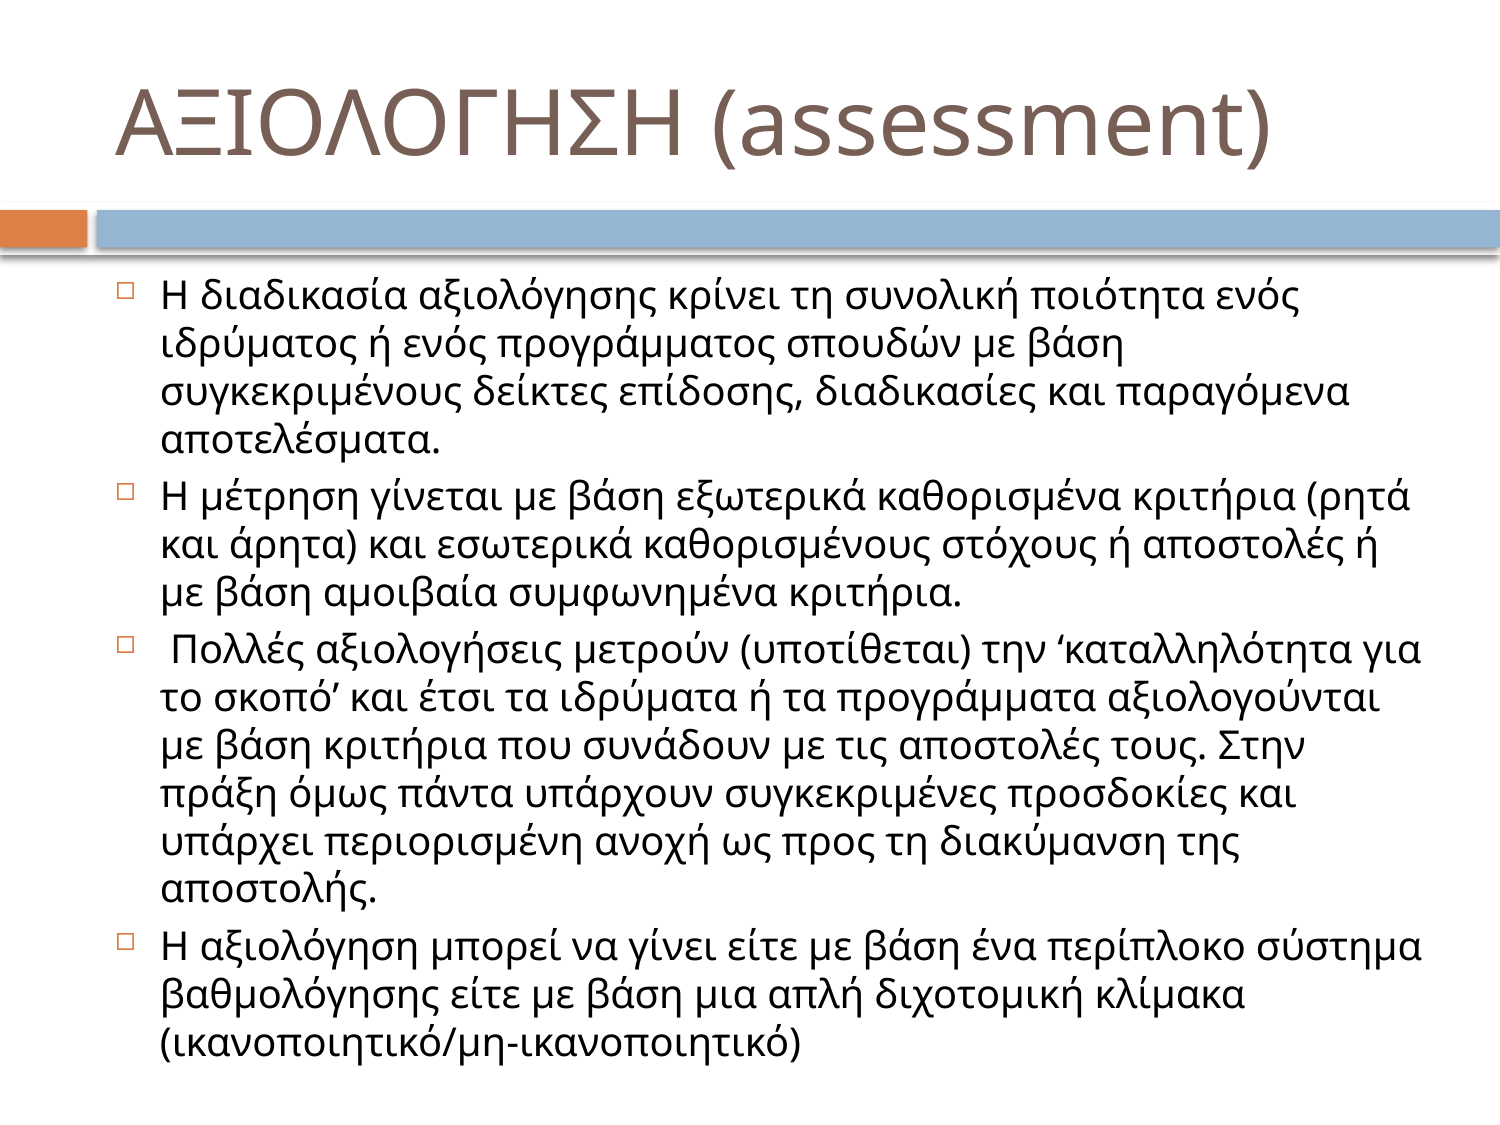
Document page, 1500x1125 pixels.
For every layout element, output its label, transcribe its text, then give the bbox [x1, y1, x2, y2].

title AΞΙΟΛΟΓΗΣΗ (assessment) [100, 37, 1438, 200]
list H διαδικασία αξιολόγησης κρίνει τη συνολική ποιότητα ενός ιδρύματος ή ενός προγράμματος σπουδών με βάση συγκεκριμένους δείκτες επίδοσης, διαδικασίες και παραγόμενα αποτελέσματα. Η μέτρηση γίνεται με βάση εξωτερικά καθορισμένα κριτήρια (ρητά και άρητα) και εσωτερικά καθορισμένους στόχους ή αποστολές ή με βάση αμοιβαία συμφωνημένα κριτήρια. Πολλές αξιολογήσεις μετρούν (υποτίθεται) την ‘καταλληλότητα για το σκοπό’ και έτσι τα ιδρύματα ή τα προγράμματα αξιολογούνται με βάση κριτήρια που συνάδουν με τις αποστολές τους. Στην πράξη όμως πάντα υπάρχουν συγκεκριμένες προσδοκίες και υπάρχει περιορισμένη ανοχή ως προς τη διακύμανση της αποστολής. Η αξιολόγηση μπορεί να γίνει είτε με βάση ένα περίπλοκο σύστημα βαθμολόγησης είτε με βάση μια απλή διχοτομική κλίμακα (ικανοποιητικό/μη-ικανοποιητικό) [100, 262, 1438, 1080]
